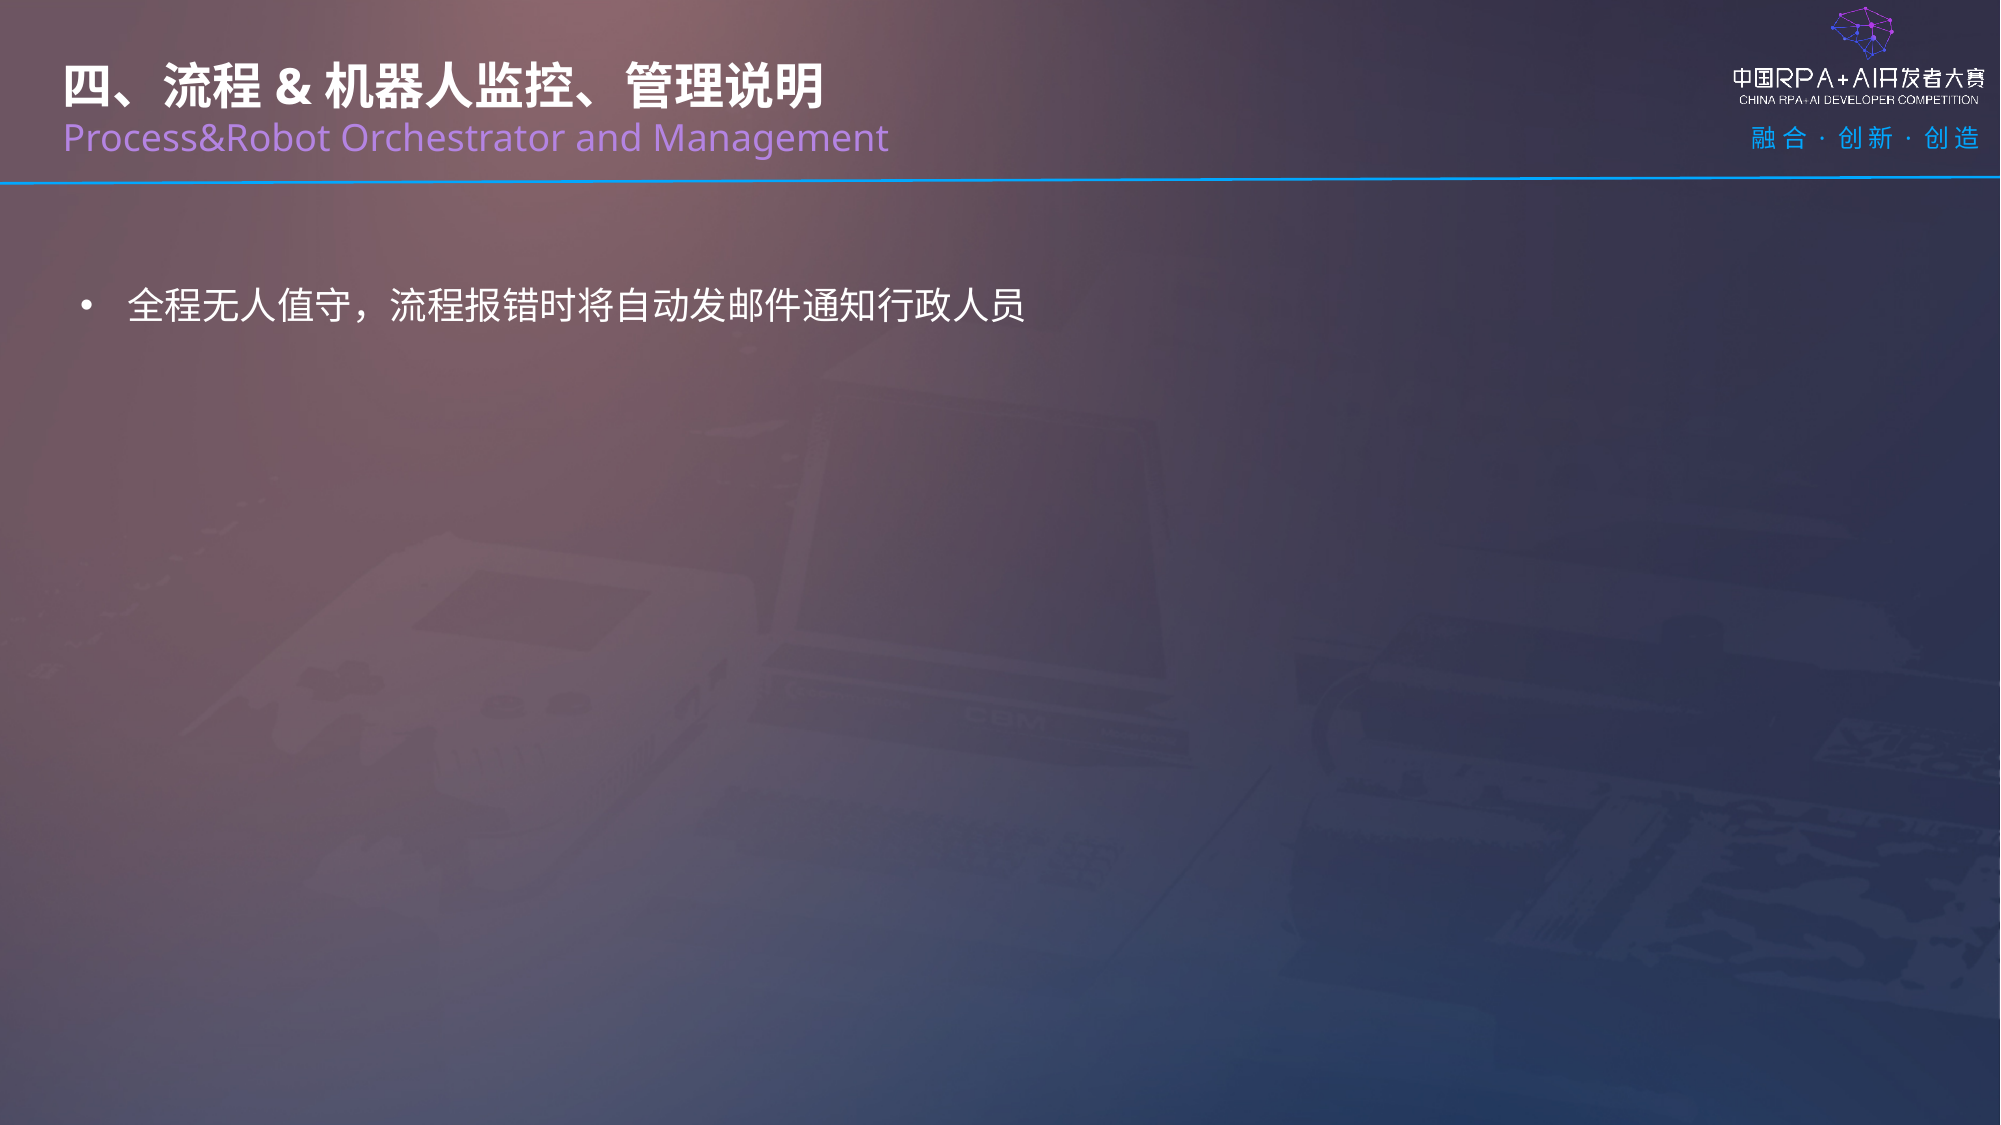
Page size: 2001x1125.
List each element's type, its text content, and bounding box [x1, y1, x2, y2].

text_box 四、流程&机器人监控、管理说明 Process&Robot Orchestrator and Management [47, 46, 1408, 167]
text_box 全程无人值守，流程报错时将自动发邮件通知行政人员 [65, 274, 1043, 335]
picture [0, 0, 2001, 177]
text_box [0, 177, 2000, 184]
picture [0, 184, 2000, 1125]
